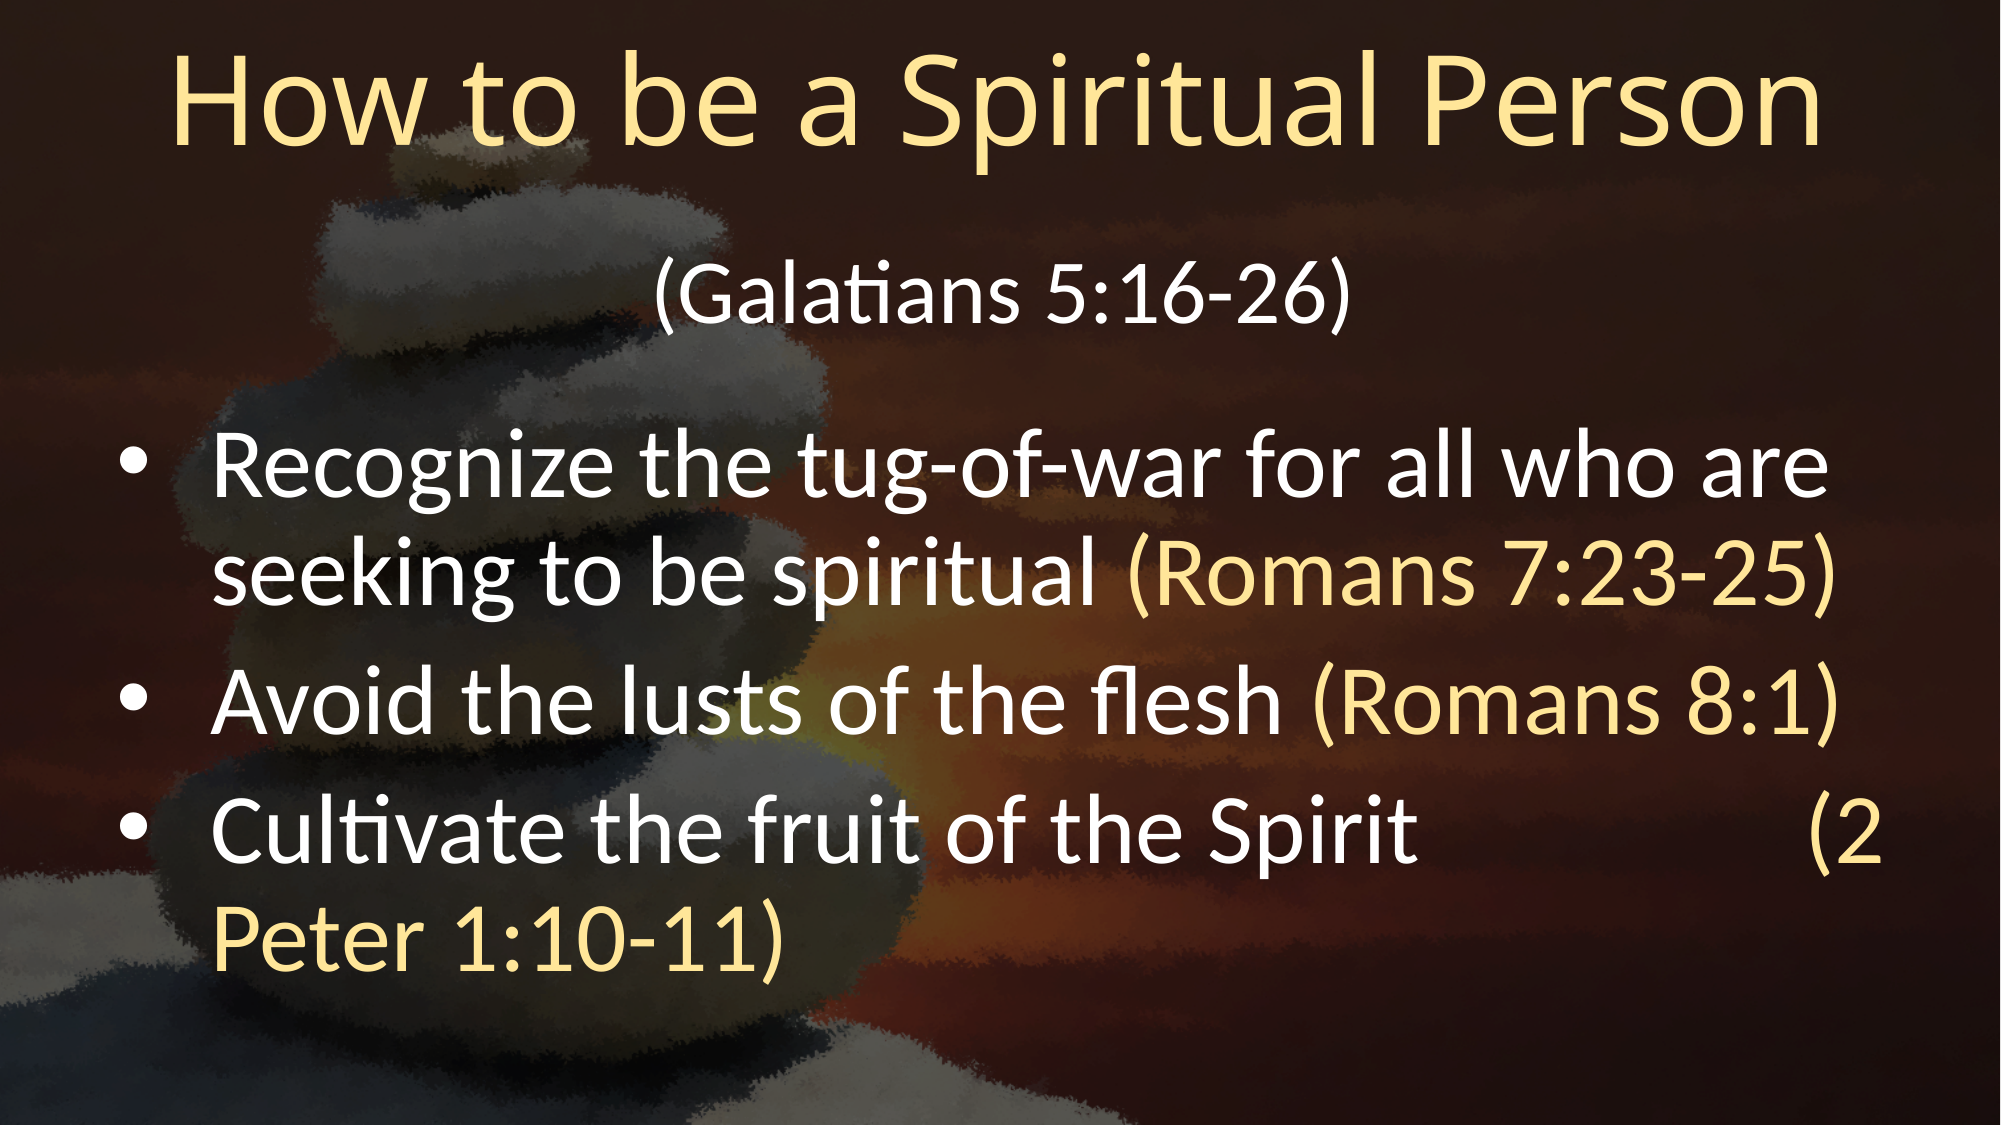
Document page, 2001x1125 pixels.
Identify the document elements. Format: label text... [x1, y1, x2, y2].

picture [0, 0, 2001, 1125]
title How to be a Spiritual Person [56, 29, 1938, 222]
subtitle (Galatians 5:16-26) Recognize the tug-of-war for all who are seeking to be spiritual (Romans 7:23-25) Avoid the lusts of the flesh (Romans 8:1) Cultivate the fruit of the Spirit (2 Peter 1:10-11) [101, 236, 1906, 1024]
